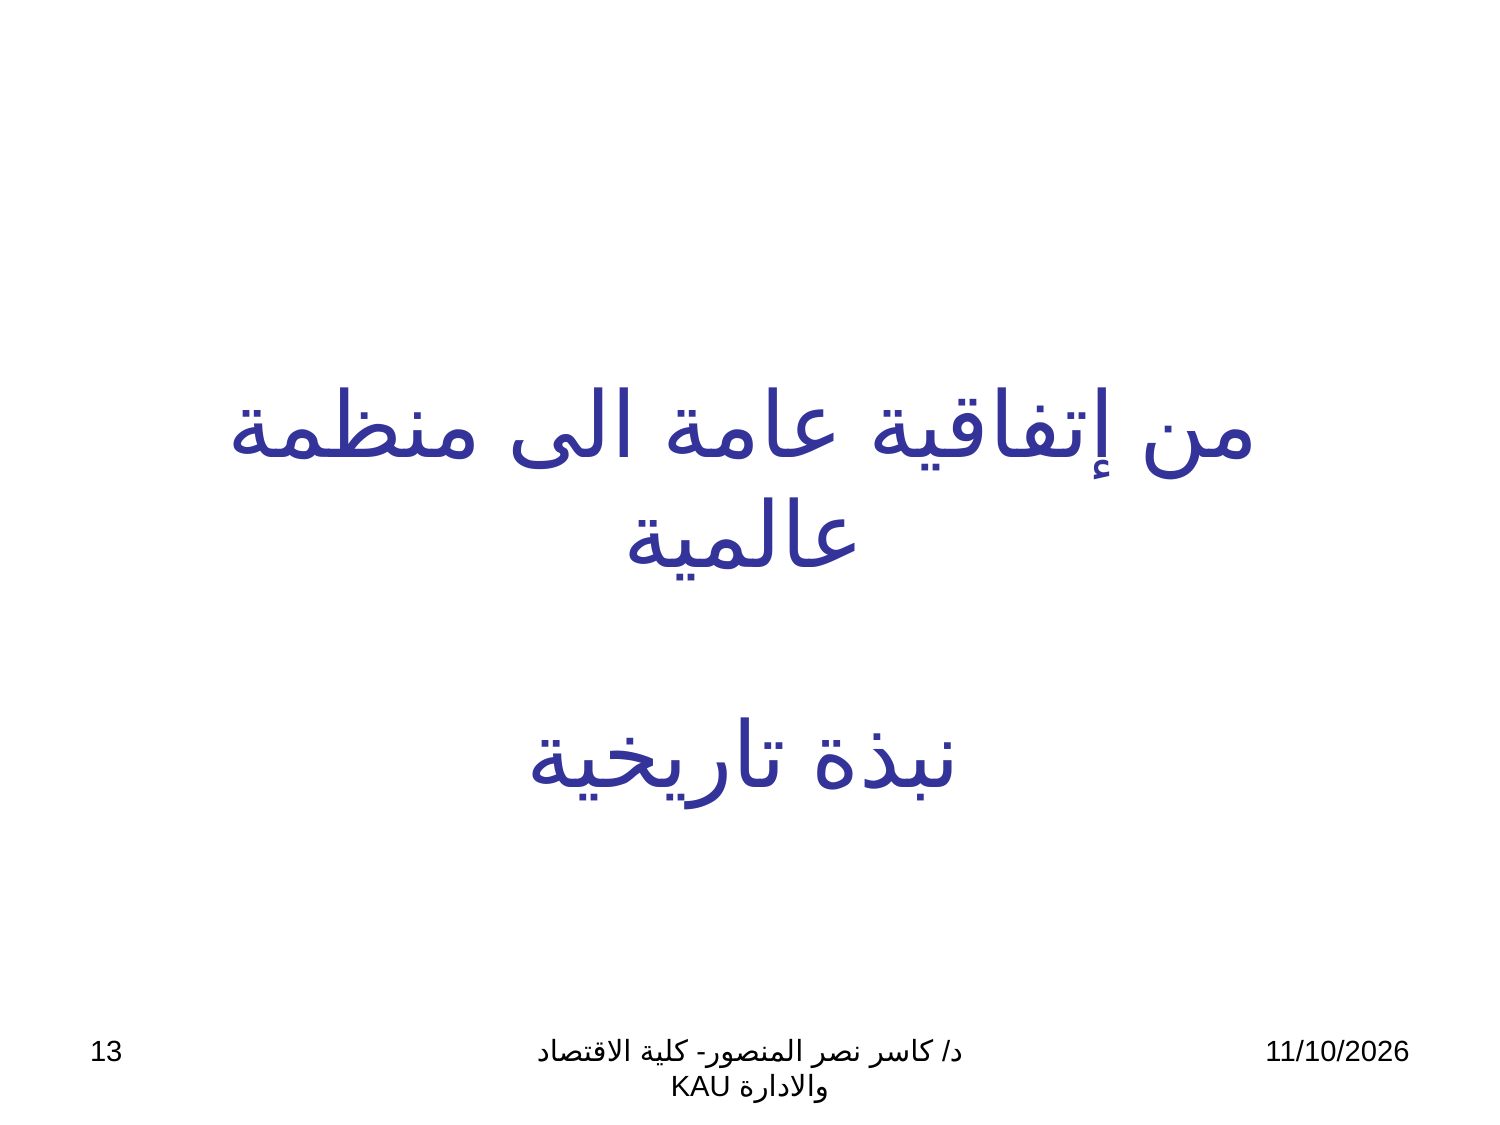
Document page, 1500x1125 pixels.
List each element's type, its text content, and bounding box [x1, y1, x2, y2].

title من إتفاقية عامة الى منظمة عالمية نبذة تاريخية [100, 349, 1388, 823]
footer د/ كاسر نصر المنصور- كلية الاقتصاد والادارة KAU [512, 1024, 988, 1103]
slide_number 13 [74, 1024, 426, 1103]
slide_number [1074, 1024, 1426, 1103]
